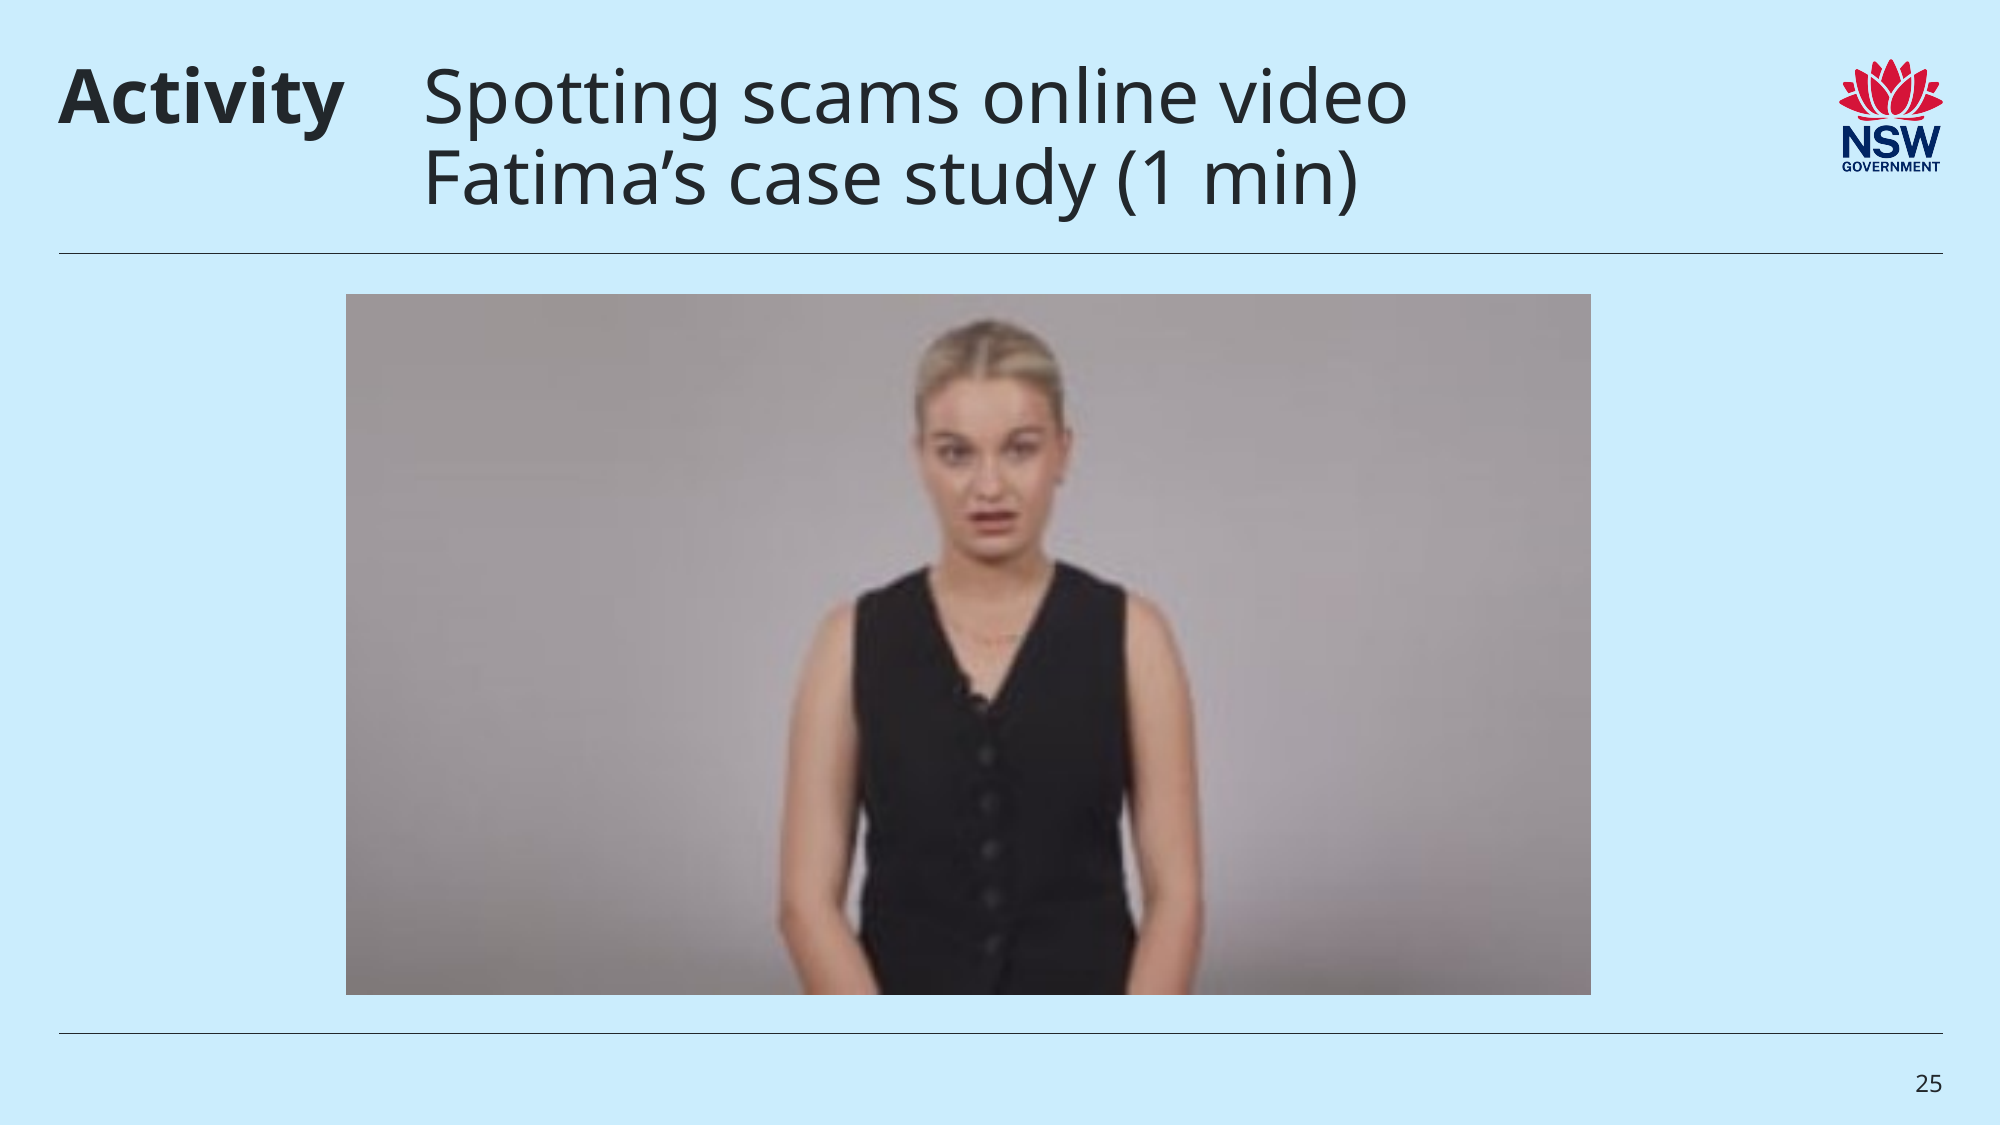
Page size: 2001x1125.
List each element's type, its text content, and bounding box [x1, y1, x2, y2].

title Activity Spotting scams online video Fatima’s case study (1 min) [59, 59, 1713, 225]
picture [1839, 59, 1943, 172]
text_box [345, 293, 1592, 996]
slide_number 25 [1824, 1068, 1943, 1099]
